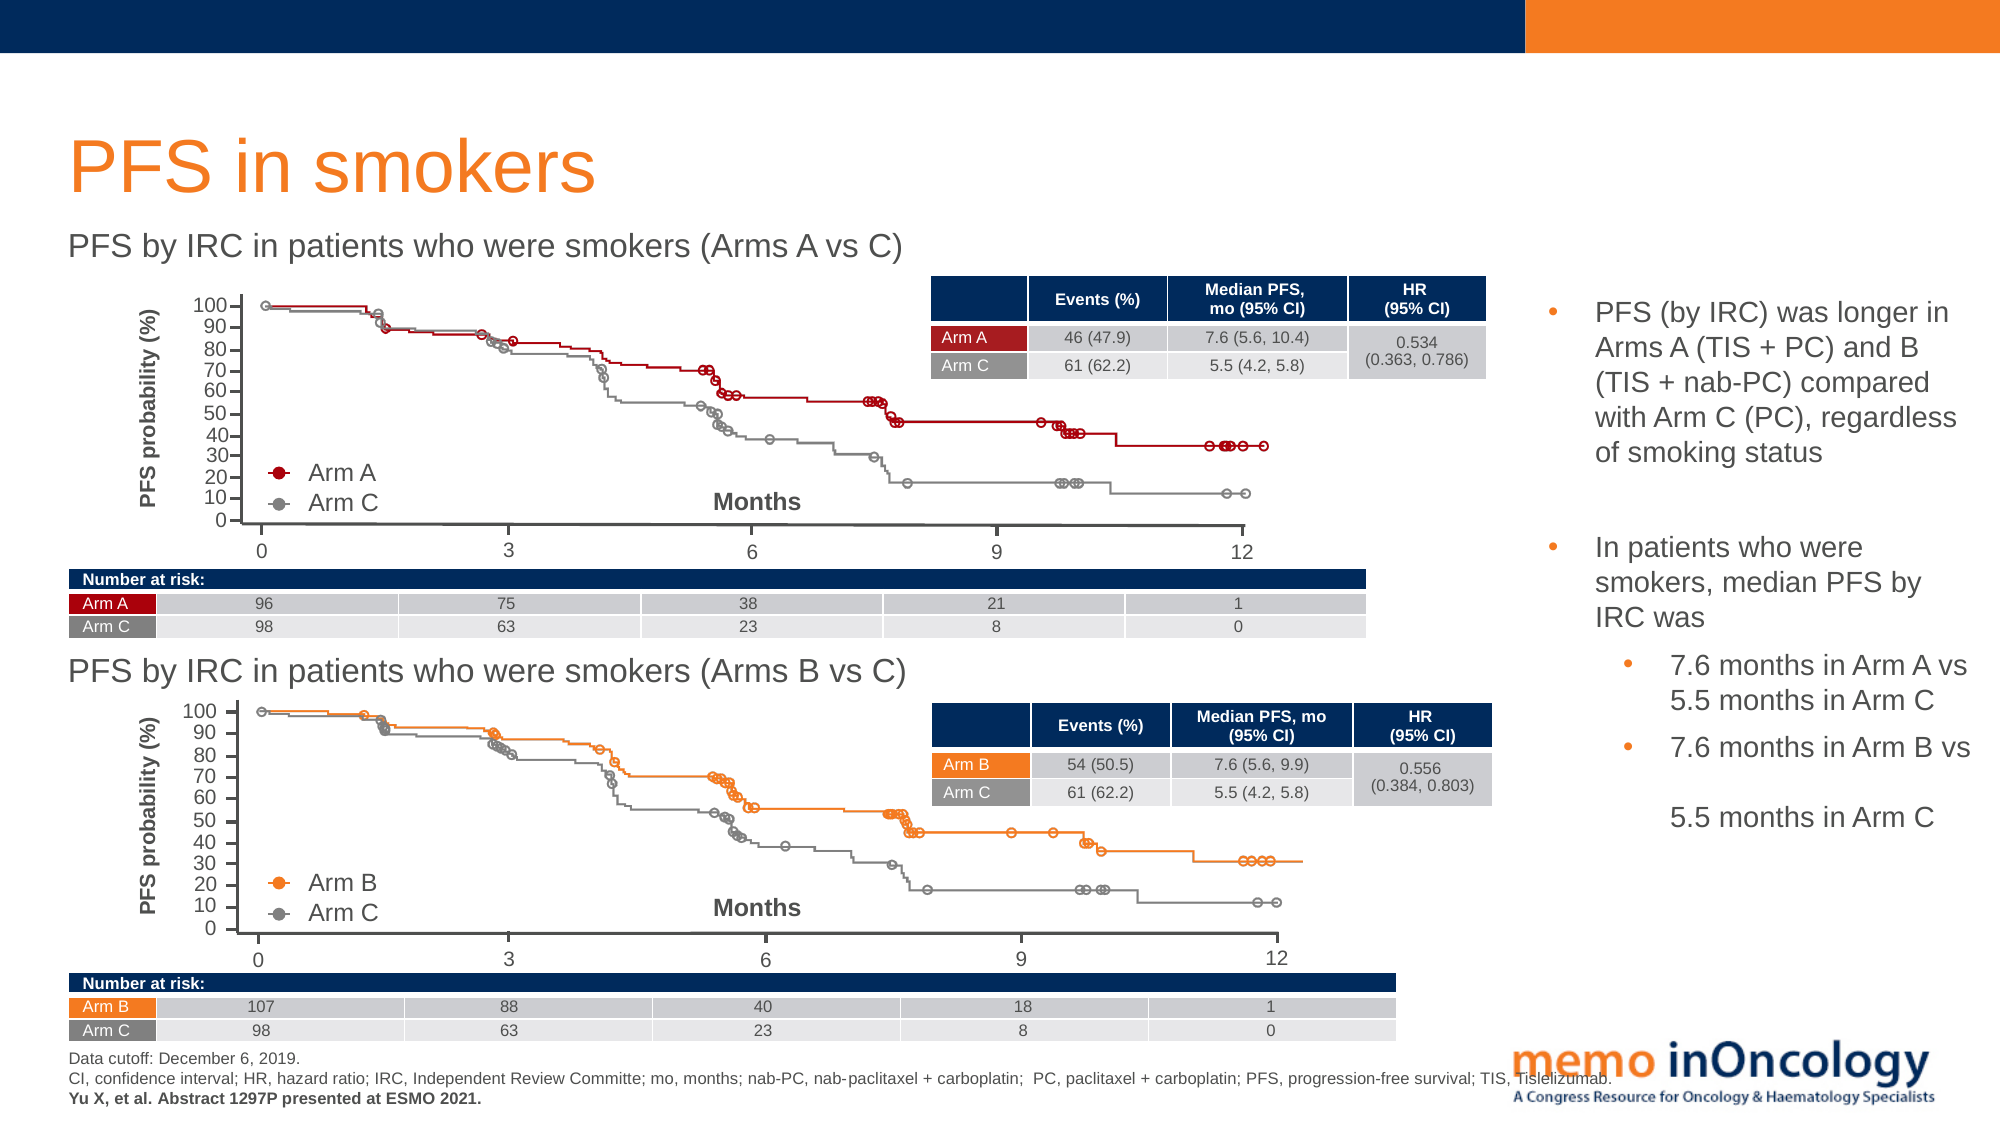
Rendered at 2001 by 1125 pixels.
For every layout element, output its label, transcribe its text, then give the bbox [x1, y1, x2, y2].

list PFS by IRC in patients who were smokers (Arms A vs C) [67, 190, 1932, 297]
text_box 90 [178, 711, 231, 734]
table_header HR (95% CI) [1354, 703, 1492, 747]
table_cell 18 [901, 998, 1148, 1018]
text_box Months [698, 908, 817, 929]
text_box Months [698, 499, 817, 523]
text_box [267, 858, 395, 935]
text_box 20 [179, 863, 233, 885]
table_cell 7.6 (5.6, 9.9) [1303, 753, 1352, 778]
table_cell 7.6 (5.6, 10.4) [1269, 326, 1347, 351]
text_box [236, 931, 1279, 944]
table_cell 0.534 (0.363, 0.786) [1349, 326, 1486, 379]
text_box 50 [188, 392, 241, 432]
table_cell 107 [157, 998, 404, 1018]
text_box 9 [976, 536, 1018, 567]
text_box 90 [188, 305, 241, 346]
text_box 0 [200, 517, 241, 539]
table_cell 38 [642, 594, 882, 614]
text_box 20 [189, 455, 241, 476]
picture [1500, 1028, 1945, 1114]
text_box 0 [237, 944, 279, 971]
text_box 0 [190, 925, 232, 948]
text_box 100 [178, 284, 243, 325]
text_box 10 [178, 884, 232, 925]
table_cell 23 [653, 1020, 900, 1041]
text_box 30 [178, 842, 231, 882]
title PFS in smokers [68, 61, 1933, 209]
table_header Number at risk: [69, 973, 1396, 992]
text_box 60 [178, 776, 232, 799]
text_box PFS by IRC in patients who were smokers (Arms B vs C) [67, 641, 1068, 697]
text_box 12 [1250, 937, 1304, 971]
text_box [267, 448, 395, 525]
table_header [931, 276, 1027, 300]
table_cell 23 [642, 616, 882, 638]
text_box 70 [188, 348, 241, 389]
text_box 6 [731, 536, 774, 567]
text_box 6 [745, 944, 787, 971]
text_box 80 [189, 328, 241, 348]
table_cell 96 [157, 594, 398, 614]
table_cell 5.5 (4.2, 5.8) [1303, 779, 1352, 806]
table_cell 5.5 (4.2, 5.8) [1269, 353, 1347, 379]
text_box 30 [191, 434, 241, 455]
table_cell 63 [399, 616, 640, 638]
table_cell 8 [884, 616, 1124, 638]
table_cell 1 [1149, 998, 1396, 1018]
text_box 10 [189, 476, 241, 517]
text_box 12 [1215, 531, 1269, 567]
table_cell 75 [399, 594, 640, 614]
table_cell 88 [405, 998, 652, 1018]
table_cell 1 [1126, 594, 1366, 614]
picture [256, 706, 1303, 908]
table_cell 40 [653, 998, 900, 1018]
footer Data cutoff: December 6, 2019. CI, confidence interval; HR, hazard ratio; IRC, Independent Review Committe; mo, months; nab-PC, nab-paclitaxel + carboplatin; PC, paclitaxel + carboplatin; PFS, progression-free survival; TIS, Tislelizumab. Yu X, et al. Abstract 1297P presented at ESMO 2021. [68, 1042, 1636, 1109]
table_cell 21 [884, 594, 1124, 614]
text_box 3 [488, 944, 530, 971]
table_cell Arm B [69, 998, 156, 1018]
table_header Events (%) [1029, 276, 1167, 300]
table_cell 0 [1126, 616, 1366, 638]
text_box PFS (by IRC) was longer in Arms A (TIS + PC) and B (TIS + nab-PC) compared with Arm C (PC), regardless of smoking status In patients who were smokers, median PFS by IRC was 7.6 months in Arm A vs 5.5 months in Arm C 7.6 months in Arm B vs 5.5 months in Arm C [1548, 286, 1979, 841]
text_box 70 [178, 754, 231, 776]
table_cell 8 [901, 1020, 1148, 1041]
text_box 40 [178, 820, 231, 842]
table_cell 63 [405, 1020, 652, 1041]
text_box PFS probability (%) [125, 309, 167, 509]
table_header HR (95% CI) [1349, 276, 1486, 321]
text_box 9 [1000, 944, 1043, 971]
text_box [241, 523, 1246, 536]
table_cell Arm C [69, 616, 156, 638]
text_box 60 [189, 369, 241, 392]
table_cell 0 [1149, 1020, 1396, 1041]
text_box 100 [167, 689, 232, 730]
text_box PFS probability (%) [125, 716, 167, 916]
table_cell 98 [157, 616, 398, 638]
table_header Number at risk: [69, 569, 1366, 589]
table_cell Arm A [69, 594, 156, 614]
table_header Median PFS, mo (95% CI) [1168, 276, 1347, 321]
text_box 80 [178, 734, 232, 756]
text_box 50 [178, 799, 231, 820]
picture [259, 300, 1269, 499]
table_cell Arm C [69, 1020, 156, 1041]
table_cell 98 [157, 1020, 404, 1041]
table_cell 0.556 (0.384, 0.803) [1354, 753, 1492, 806]
text_box 3 [488, 536, 530, 567]
text_box 0 [241, 536, 283, 567]
table_header Median PFS, mo (95% CI) [1172, 703, 1352, 747]
